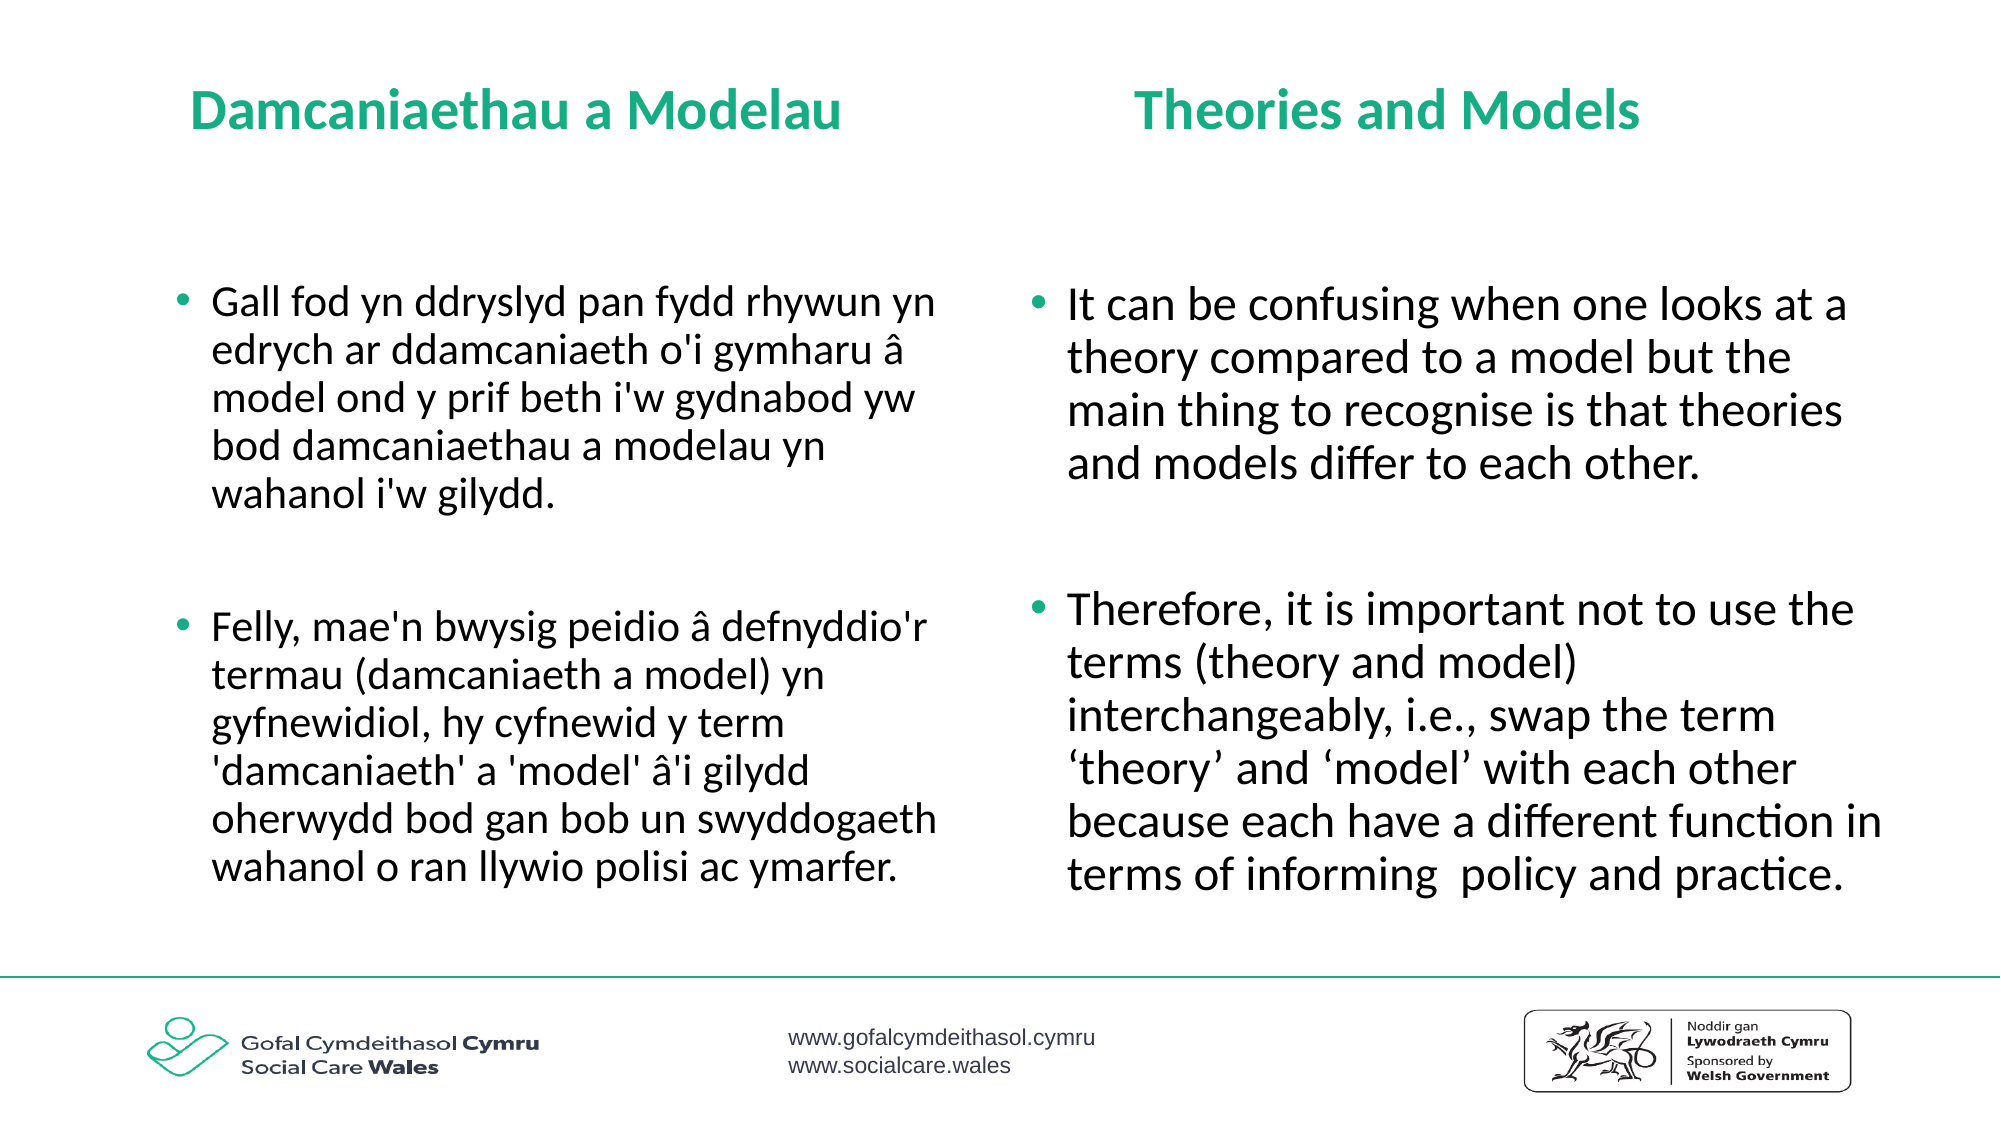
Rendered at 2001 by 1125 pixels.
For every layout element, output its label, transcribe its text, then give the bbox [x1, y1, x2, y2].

list Theories and Models [1120, 71, 1770, 241]
list Gall fod yn ddryslyd pan fydd rhywun yn edrych ar ddamcaniaeth o'i gymharu â model ond y prif beth i'w gydnabod yw bod damcaniaethau a modelau yn wahanol i'w gilydd. Felly, mae'n bwysig peidio â defnyddio'r termau (damcaniaeth a model) yn gyfnewidiol, hy cyfnewid y term 'damcaniaeth' a 'model' â'i gilydd oherwydd bod gan bob un swyddogaeth wahanol o ran llywio polisi ac ymarfer. [160, 270, 957, 913]
title Damcaniaethau a Modelau [175, 71, 948, 270]
list It can be confusing when one looks at a theory compared to a model but the main thing to recognise is that theories and models differ to each other. Therefore, it is important not to use the terms (theory and model) interchangeably, i.e., swap the term ‘theory’ and ‘model’ with each other because each have a different function in terms of informing policy and practice. [1015, 270, 1901, 952]
picture [1516, 995, 1860, 1106]
